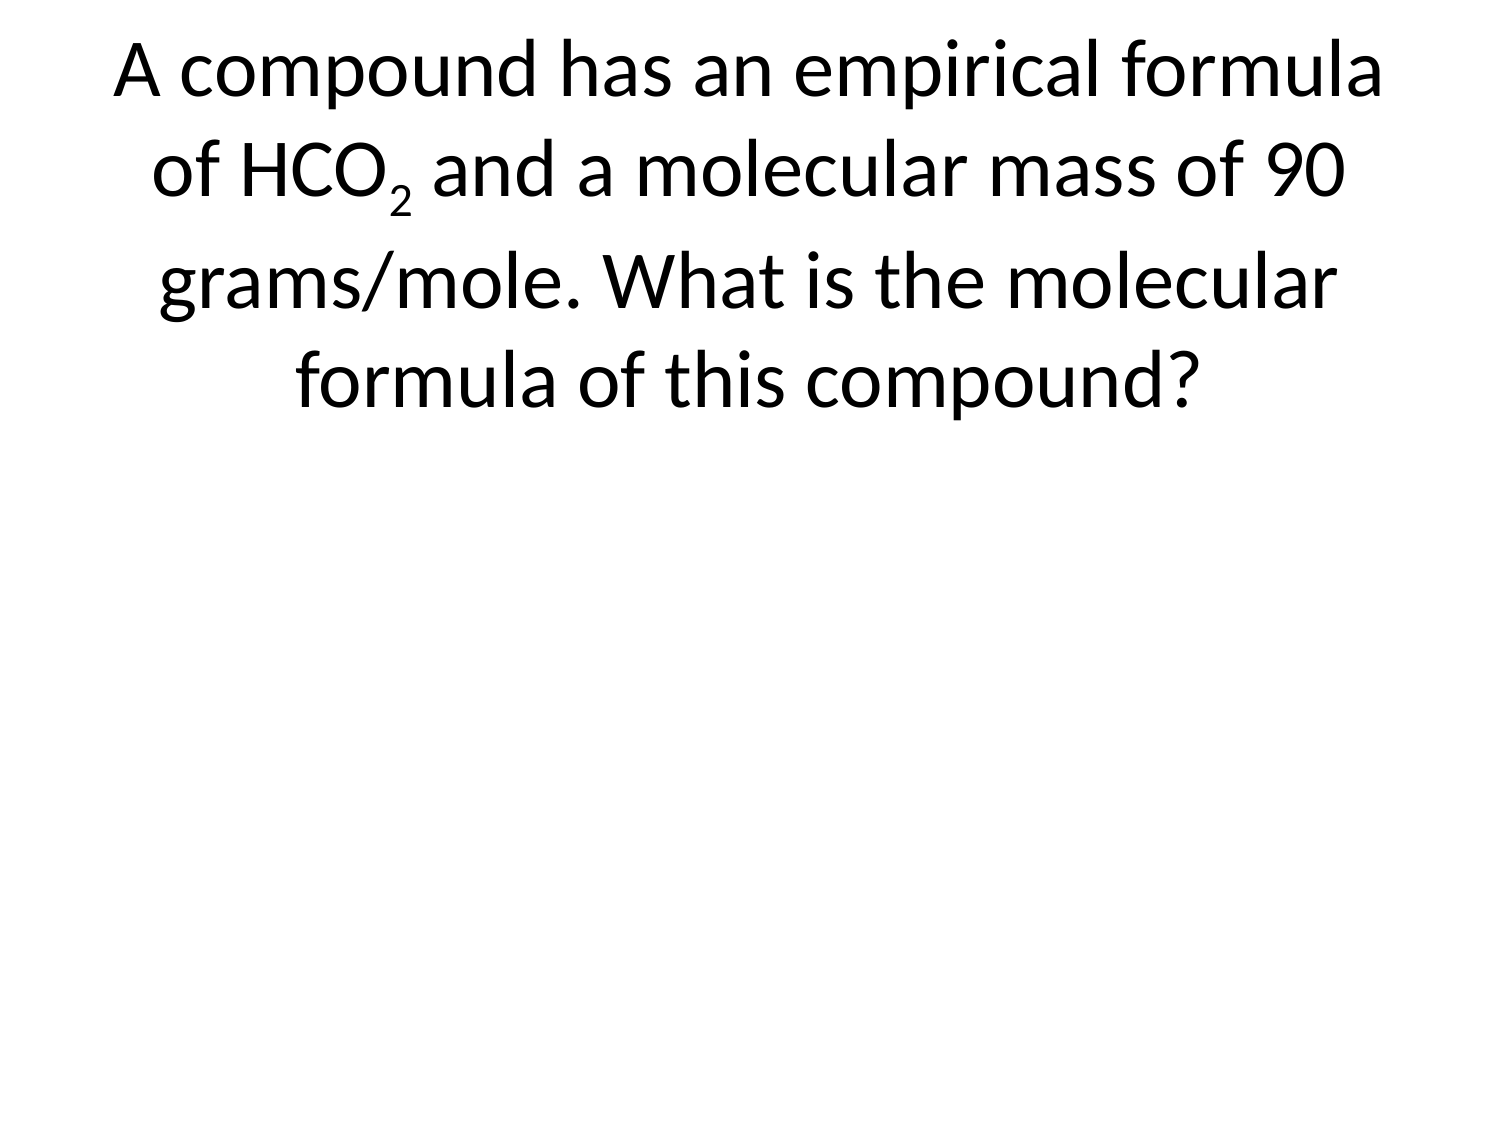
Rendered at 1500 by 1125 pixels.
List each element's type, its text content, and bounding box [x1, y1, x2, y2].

title A compound has an empirical formula of HCO2 and a molecular mass of 90 grams/mole. What is the molecular formula of this compound? [75, 99, 1425, 438]
